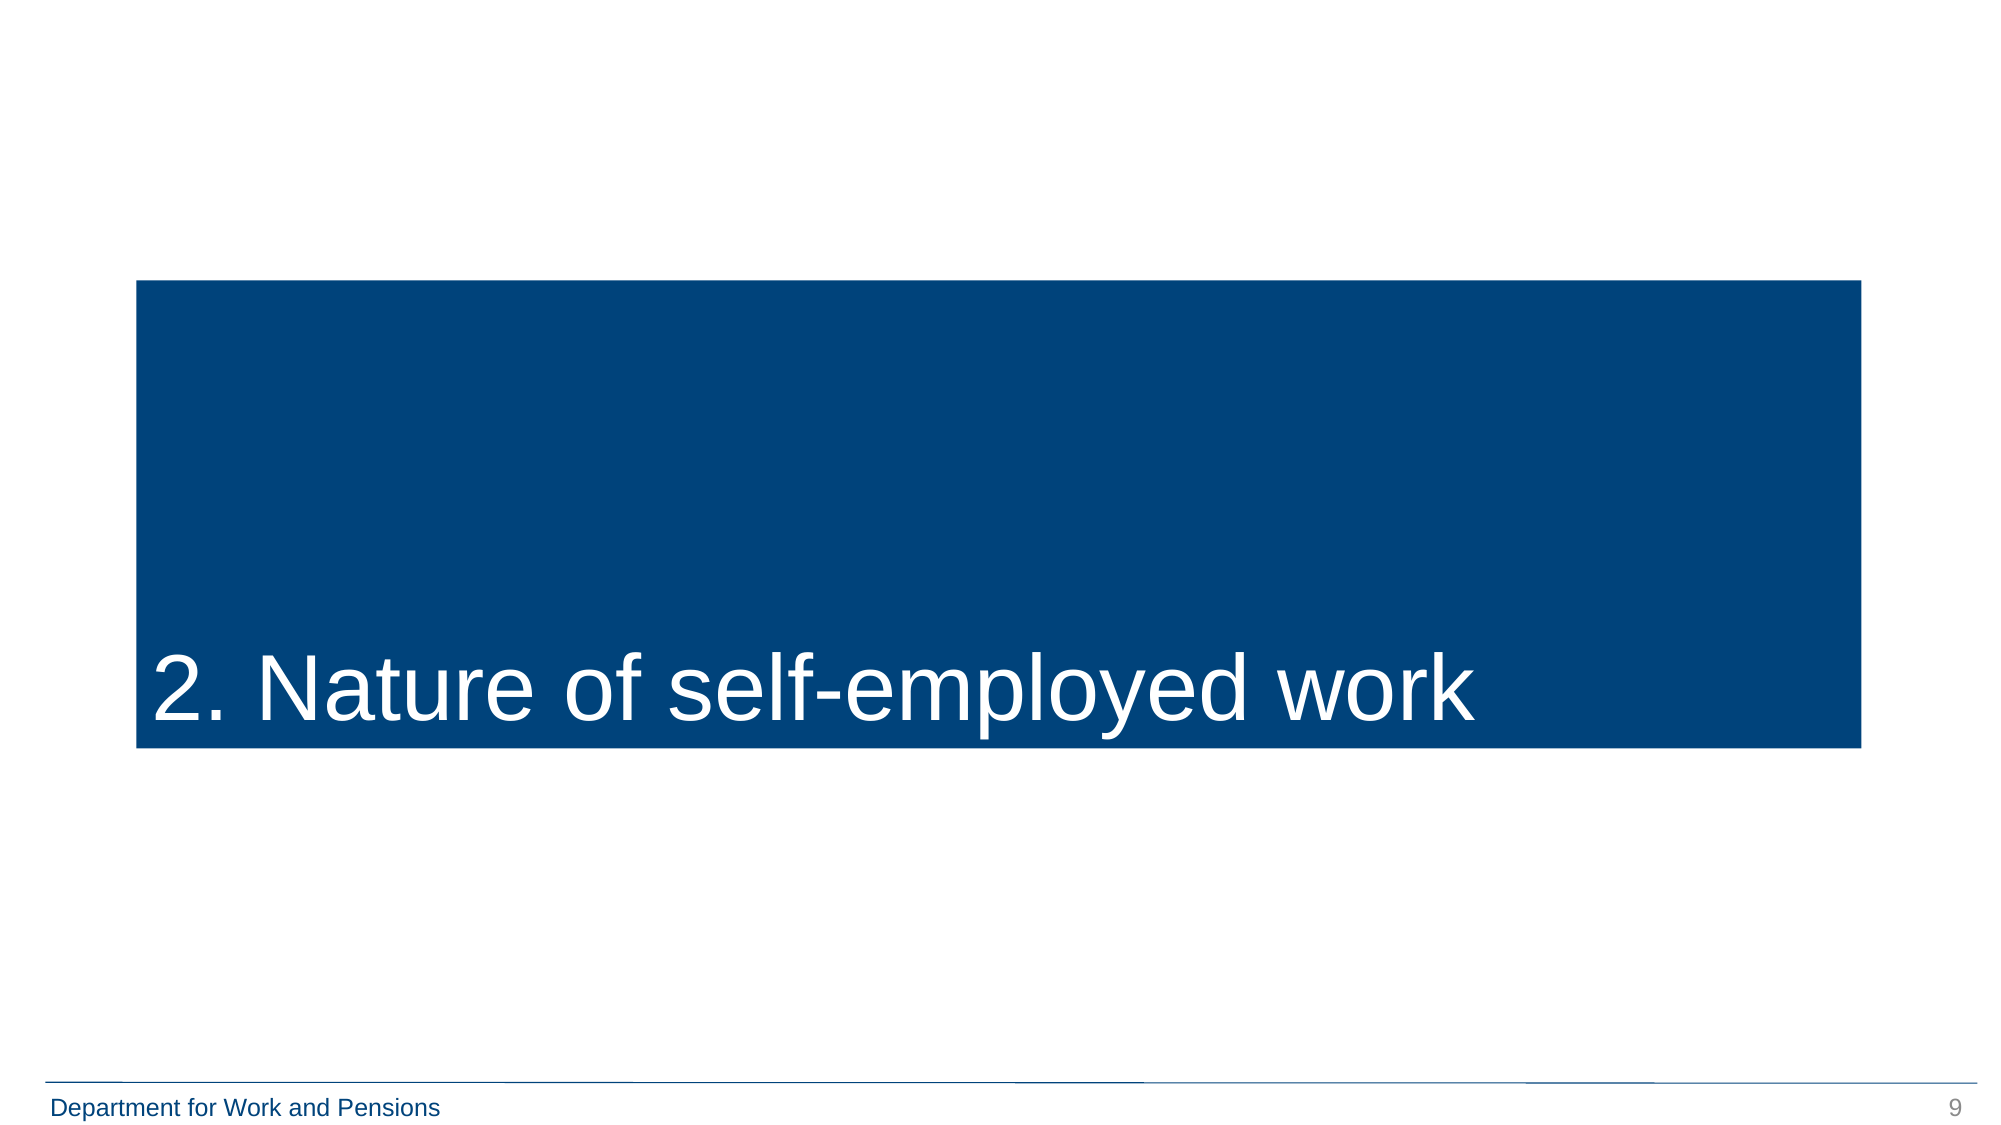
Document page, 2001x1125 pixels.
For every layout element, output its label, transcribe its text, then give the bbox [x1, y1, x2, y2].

title 2. Nature of self-employed work [136, 280, 1862, 749]
